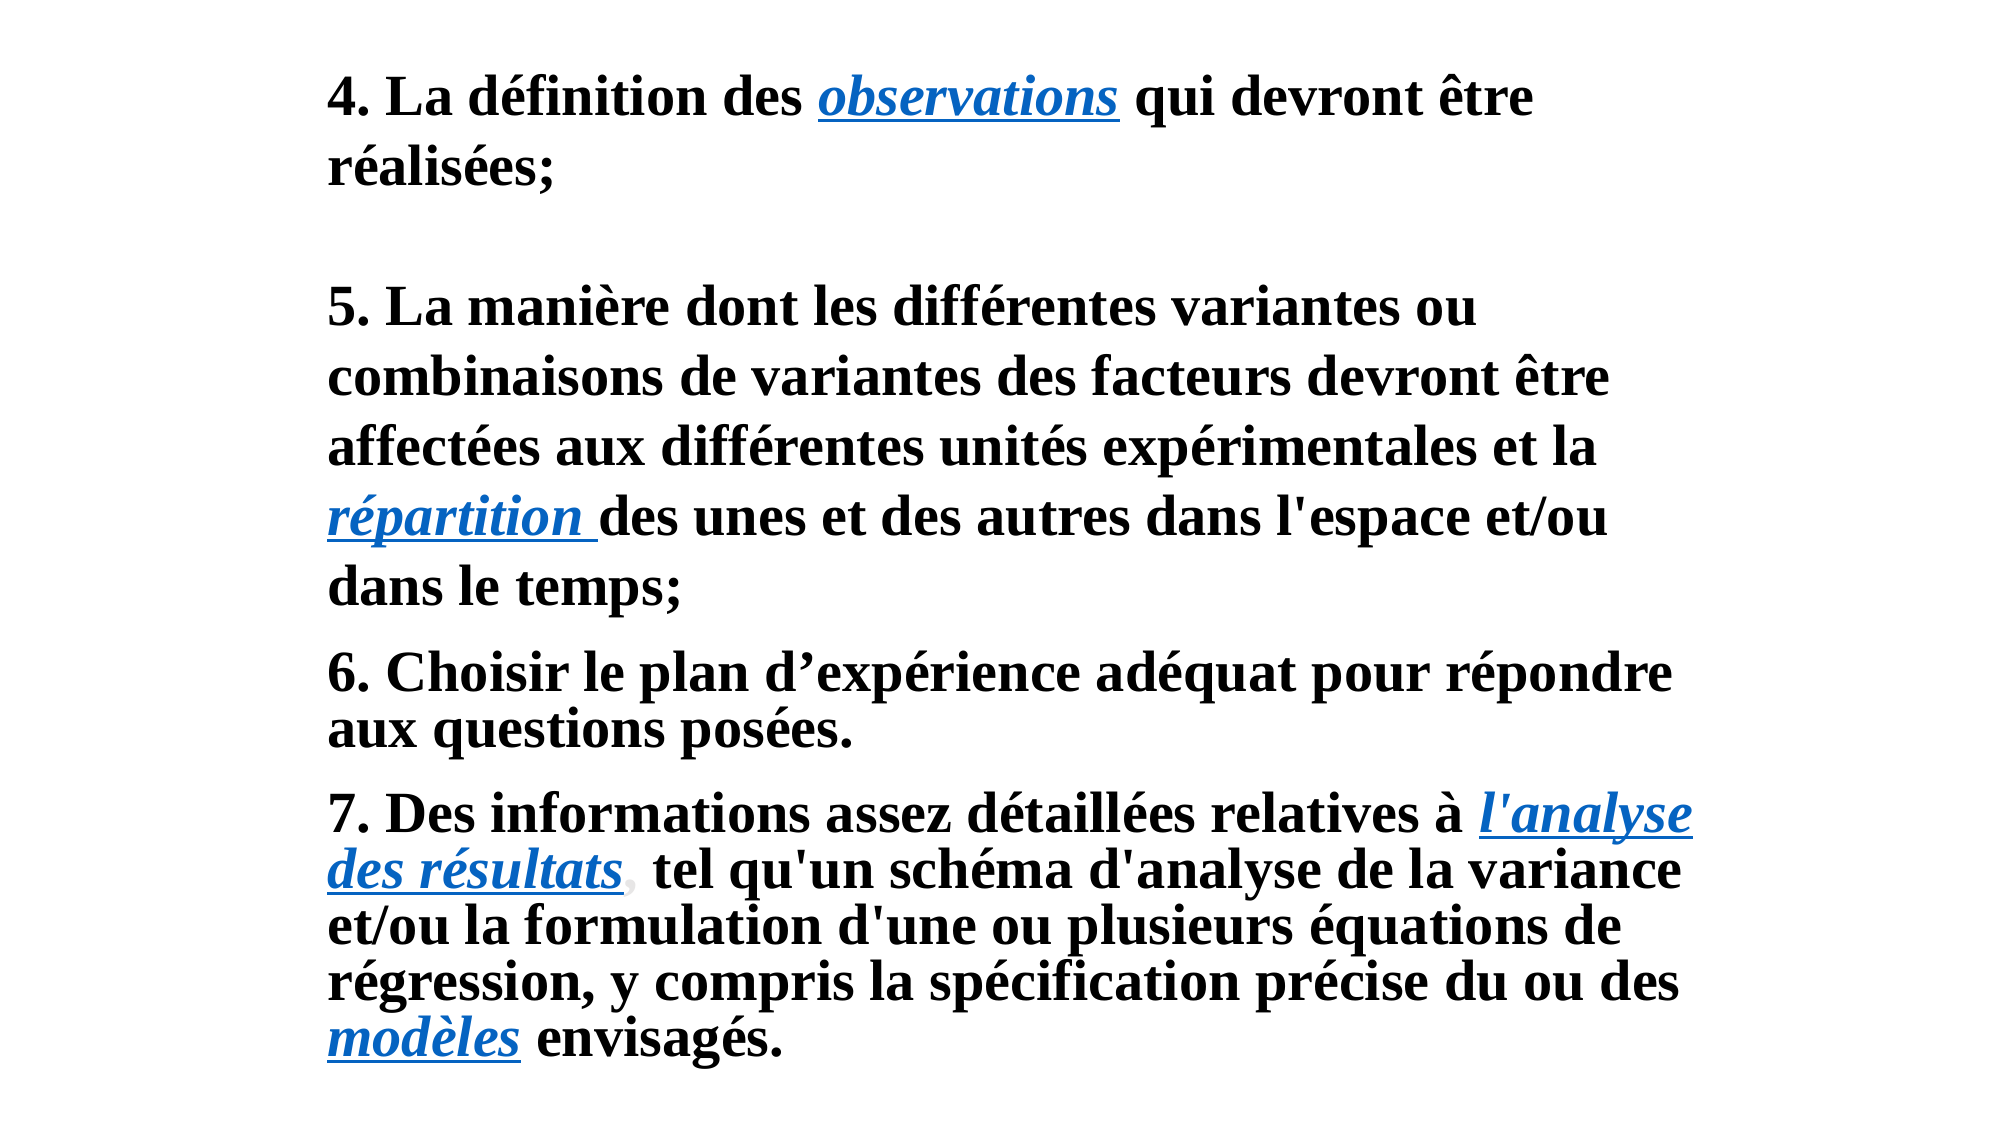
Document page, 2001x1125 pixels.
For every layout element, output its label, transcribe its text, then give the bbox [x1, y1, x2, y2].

text_box 4. La définition des observations qui devront être réalisées; 5. La manière dont les différentes variantes ou combinaisons de variantes des facteurs devront être affectées aux différentes unités expérimentales et la répartition des unes et des autres dans l'espace et/ou dans le temps; 6. Choisir le plan d’expérience adéquat pour répondre aux questions posées. 7. Des informations assez détaillées relatives à l'analyse des résultats, tel qu'un schéma d'analyse de la variance et/ou la formulation d'une ou plusieurs équations de régression, y compris la spécification précise du ou des modèles envisagés. [312, 49, 1750, 1075]
